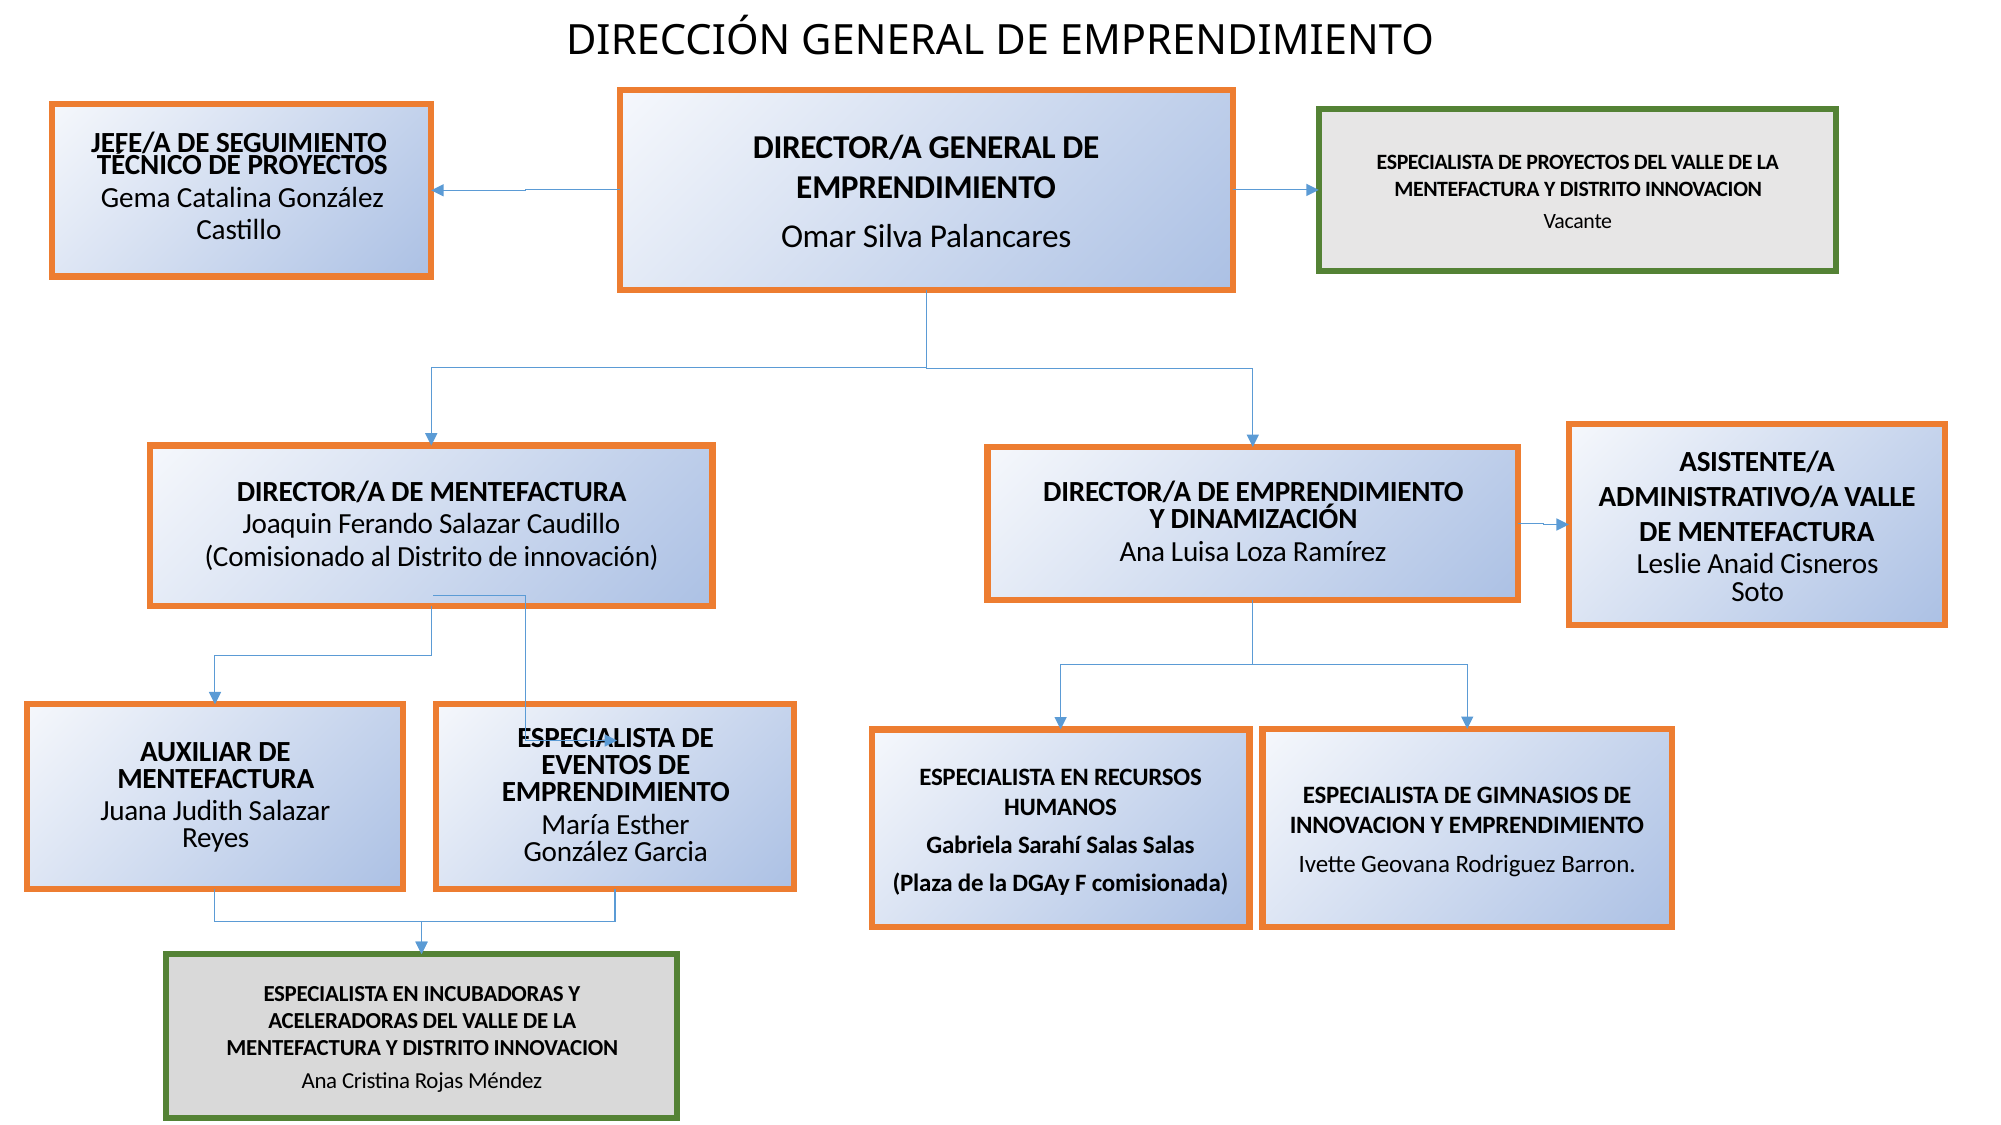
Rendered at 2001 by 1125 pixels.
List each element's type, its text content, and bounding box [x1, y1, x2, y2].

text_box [1092, 568, 1222, 761]
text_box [600, 120, 757, 616]
text_box JEFE/A DE SEGUIMIENTO TÉCNICO DE PROYECTOS Gema Catalina González Castillo [51, 103, 432, 277]
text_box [485, 824, 551, 1019]
text_box DIRECTOR/A DE EMPRENDIMIENTO Y DINAMIZACIÓN Ana Luisa Loza Ramírez [987, 446, 1519, 601]
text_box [1295, 557, 1425, 772]
text_box AUXILIAR DE MENTEFACTURA Juana Judith Salazar Reyes [26, 703, 404, 890]
text_box DIRECTOR/A GENERAL DE EMPRENDIMIENTO Omar Silva Palancares [619, 89, 1234, 291]
text_box ASISTENTE/A ADMINISTRATIVO/A VALLE DE MENTEFACTURA Leslie Anaid Cisneros Soto [1568, 423, 1946, 626]
text_box ESPECIALISTA EN INCUBADORAS Y ACELERADORAS DEL VALLE DE LA MENTEFACTURA Y DISTRITO INNOVACION Ana Cristina Rojas Méndez [165, 953, 678, 1119]
text_box ESPECIALISTA DE PROYECTOS DEL VALLE DE LA MENTEFACTURA Y DISTRITO INNOVACION Vacante [1318, 108, 1837, 272]
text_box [285, 818, 351, 1025]
text_box ESPECIALISTA EN RECURSOS HUMANOS Gabriela Sarahí Salas Salas (Plaza de la DGAy F comisionada) [871, 728, 1250, 928]
text_box DIRECTOR/A DE MENTEFACTURA Joaquin Ferando Salazar Caudillo (Comisionado al Distrito de innovación) [149, 445, 600, 607]
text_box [1011, 205, 1168, 532]
text_box ESPECIALISTA DE EVENTOS DE EMPRENDIMIENTO María Esther González Garcia [435, 703, 795, 890]
text_box DIRECCIÓN GENERAL DE EMPRENDIMIENTO [0, 5, 2000, 71]
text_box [274, 547, 373, 764]
text_box ESPECIALISTA DE GIMNASIOS DE INNOVACION Y EMPRENDIMIENTO Ivette Geovana Rodriguez Barron. [1262, 728, 1673, 928]
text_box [452, 576, 598, 760]
